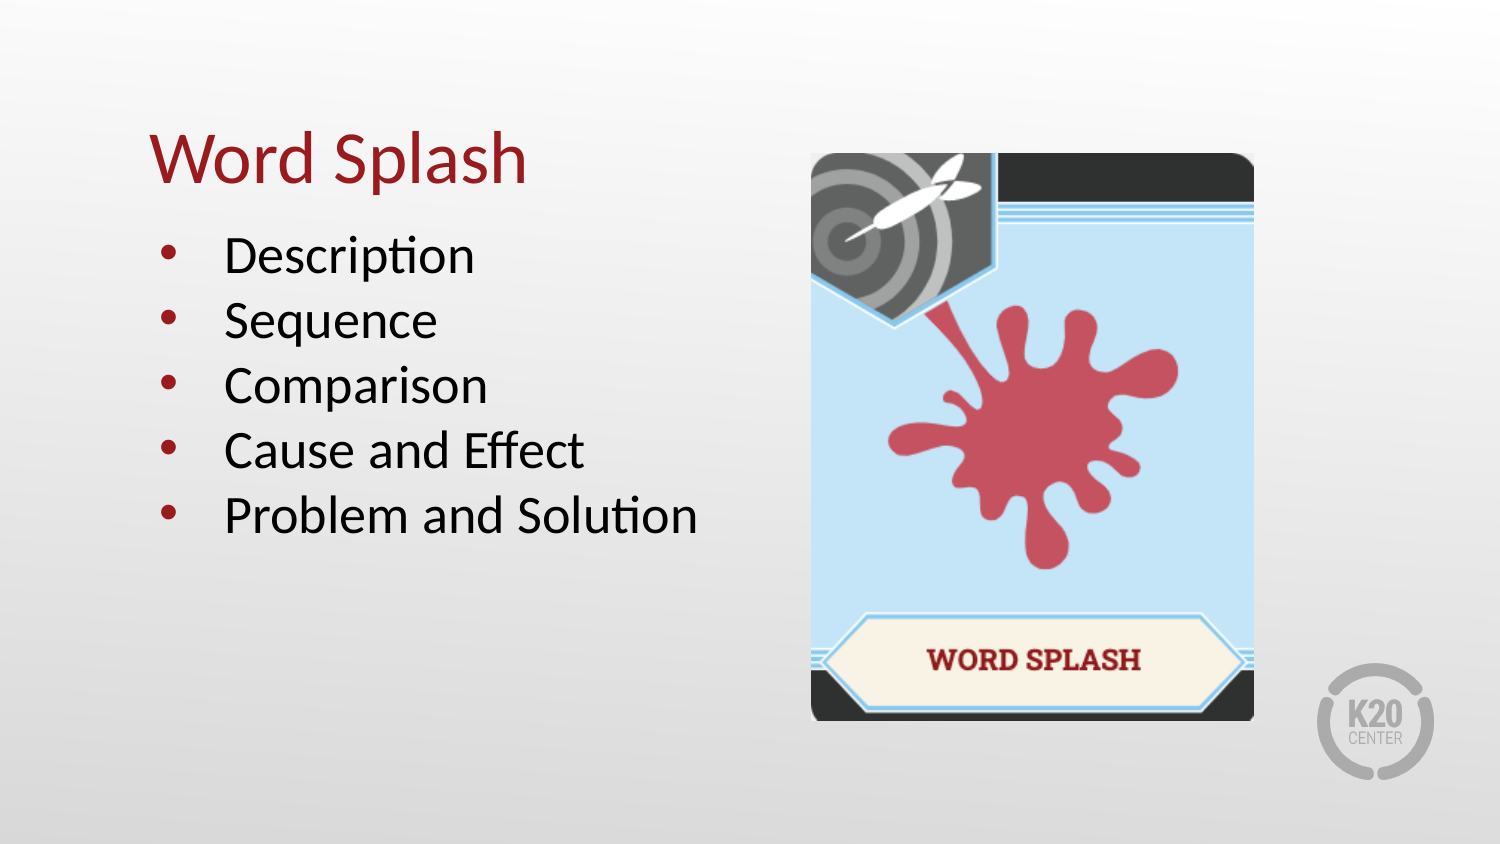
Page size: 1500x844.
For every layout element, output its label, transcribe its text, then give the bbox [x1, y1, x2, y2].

title Word Splash [134, 83, 1485, 225]
picture [811, 153, 1254, 721]
picture [1300, 646, 1451, 797]
list Description Sequence Comparison Cause and Effect Problem and Solution [134, 204, 790, 816]
